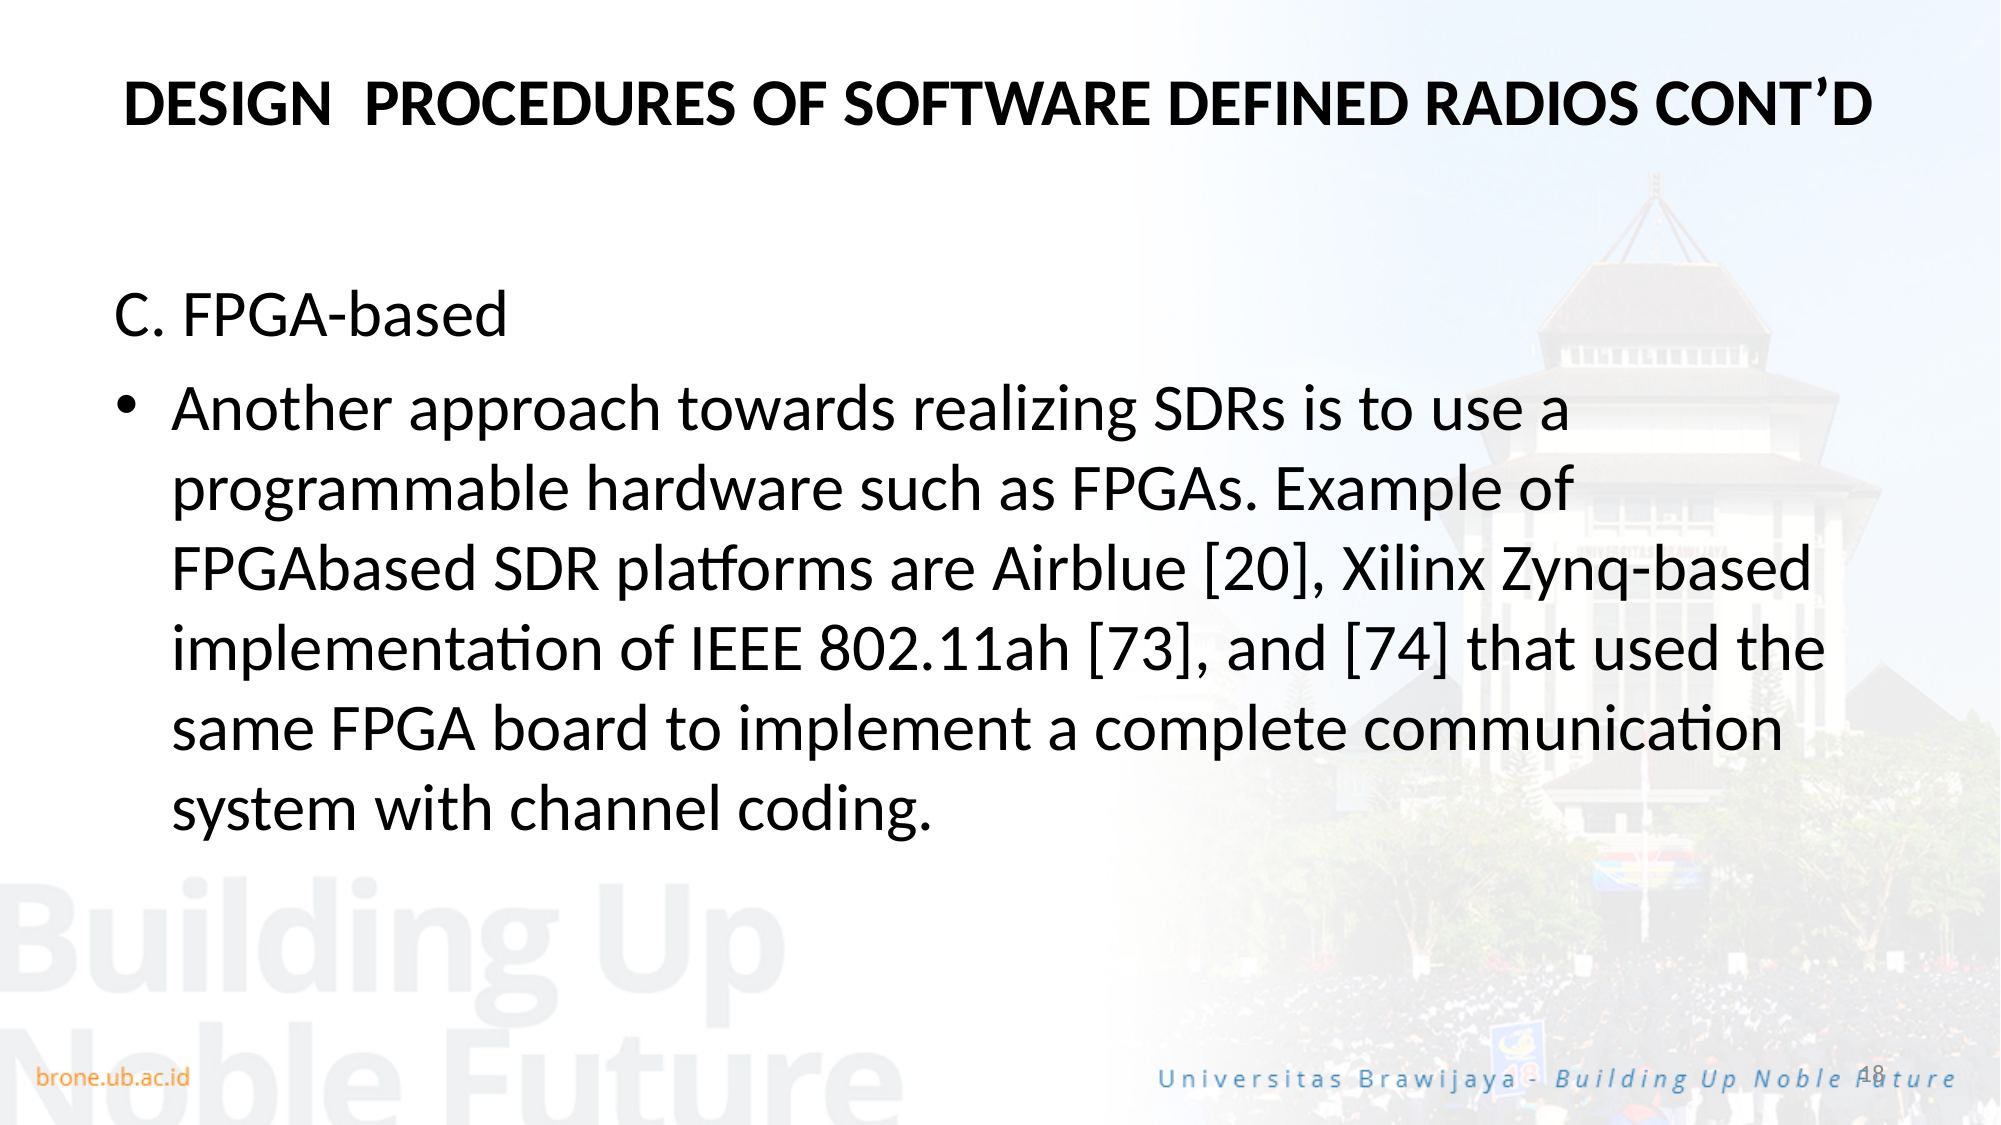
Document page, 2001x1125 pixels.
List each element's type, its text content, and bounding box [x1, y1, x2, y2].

slide_number 18 [1433, 1042, 1900, 1103]
list C. FPGA-based Another approach towards realizing SDRs is to use a programmable hardware such as FPGAs. Example of FPGAbased SDR platforms are Airblue [20], Xilinx Zynq-based implementation of IEEE 802.11ah [73], and [74] that used the same FPGA board to implement a complete communication system with channel coding. [99, 262, 1900, 1005]
picture [0, 0, 2001, 1125]
title DESIGN PROCEDURES OF SOFTWARE DEFINED RADIOS CONT’D [99, 45, 1900, 233]
